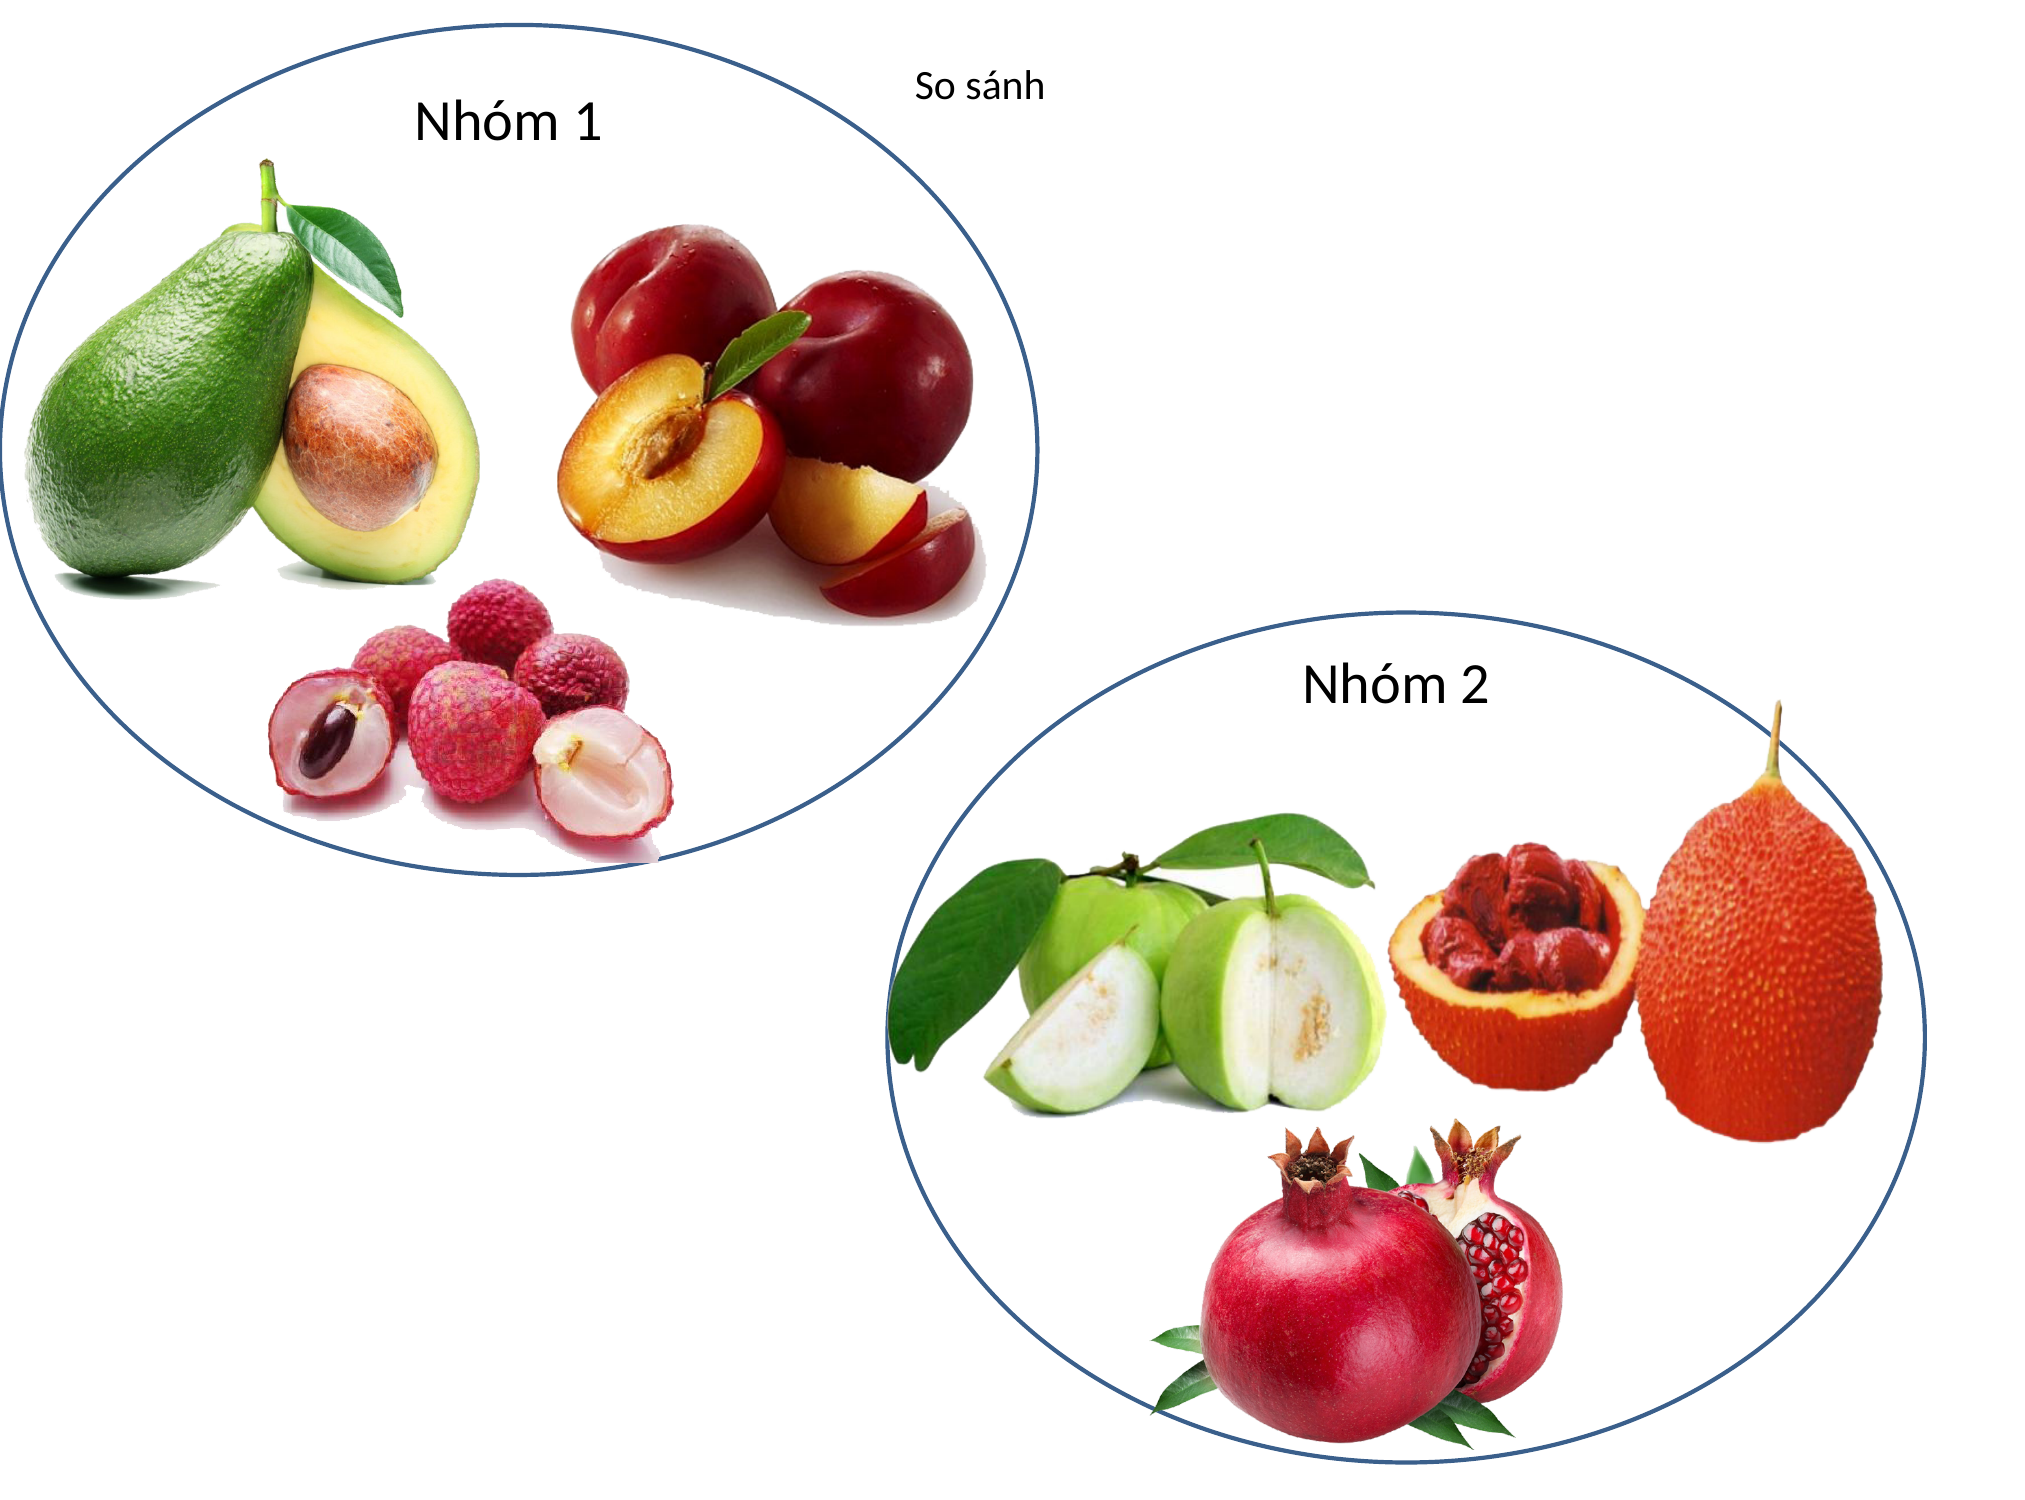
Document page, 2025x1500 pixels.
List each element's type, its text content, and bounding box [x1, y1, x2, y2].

text_box [140, 22, 960, 576]
text_box [680, 633, 990, 857]
text_box [34, 608, 262, 822]
text_box [1322, 1459, 1491, 1465]
text_box Nhóm 2 [1287, 637, 1538, 723]
text_box [0, 329, 19, 571]
text_box [1566, 873, 1927, 1444]
picture [24, 158, 988, 863]
text_box [431, 871, 607, 878]
text_box So sánh [899, 50, 1063, 115]
picture [887, 699, 1884, 1451]
text_box Nhóm 1 [399, 75, 650, 160]
text_box [965, 610, 1723, 810]
text_box [991, 271, 1040, 630]
text_box [896, 1127, 1144, 1407]
